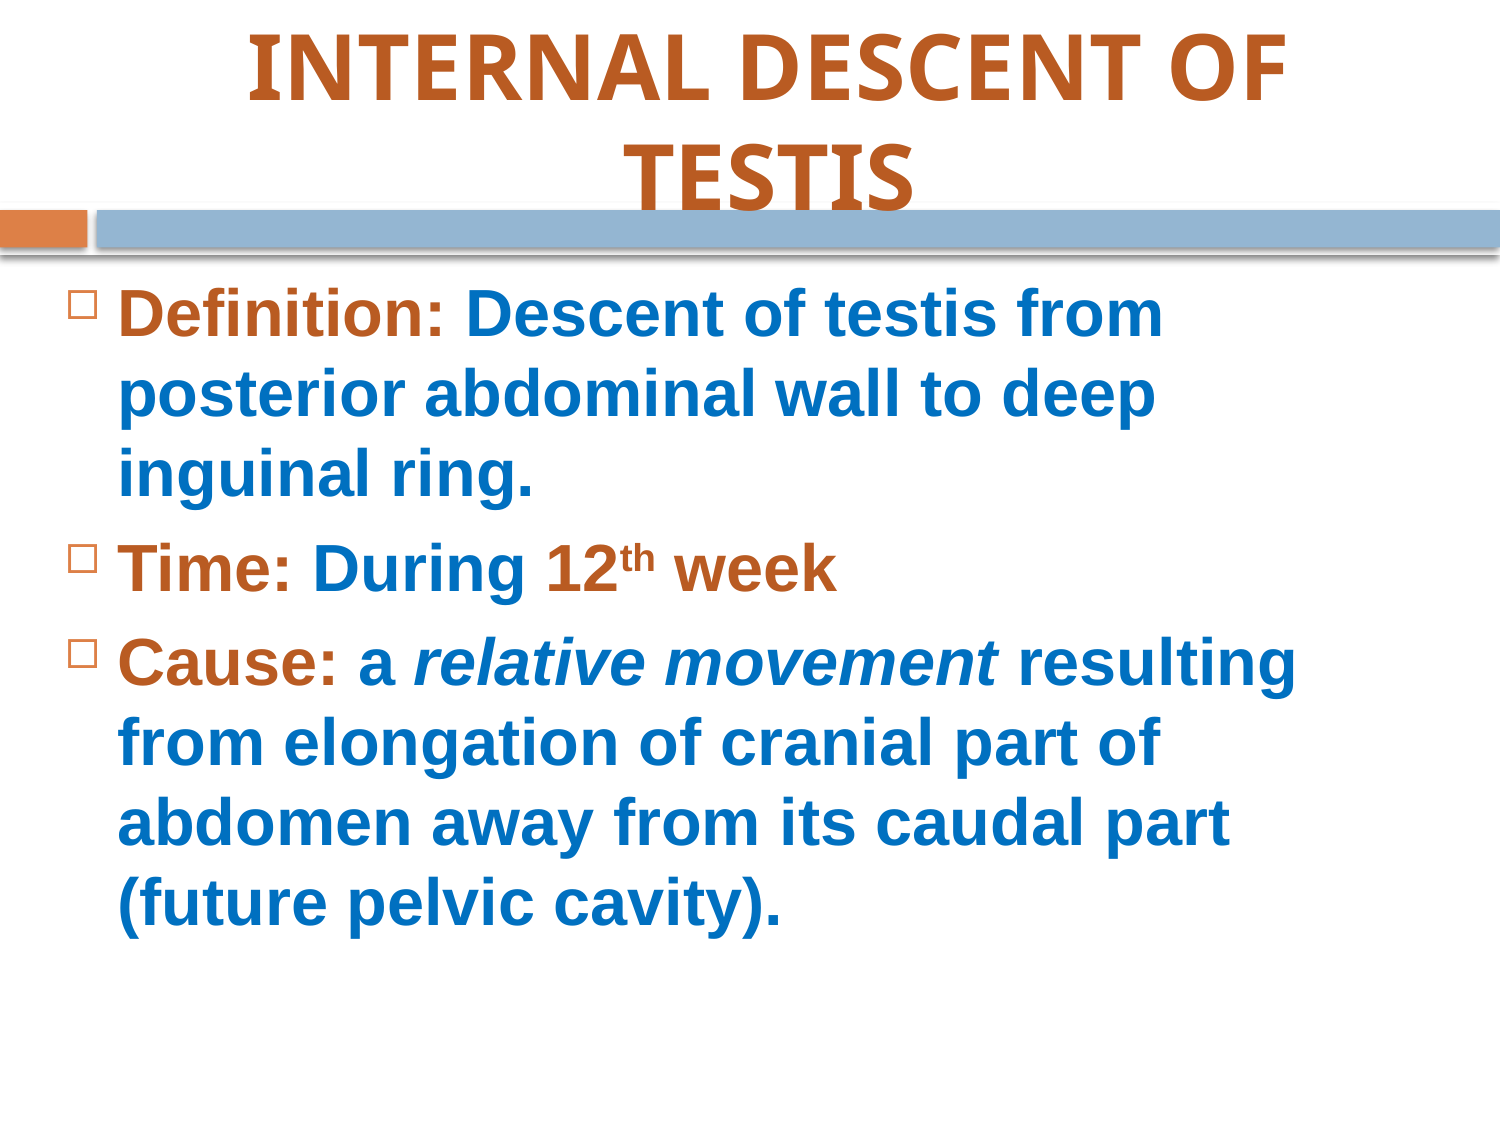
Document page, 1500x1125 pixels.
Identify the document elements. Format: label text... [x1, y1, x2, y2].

title INTERNAL DESCENT OF TESTIS [100, 37, 1438, 200]
list Definition: Descent of testis from posterior abdominal wall to deep inguinal ring. Time: During 12th week Cause: a relative movement resulting from elongation of cranial part of abdomen away from its caudal part (future pelvic cavity). [50, 262, 1438, 1088]
